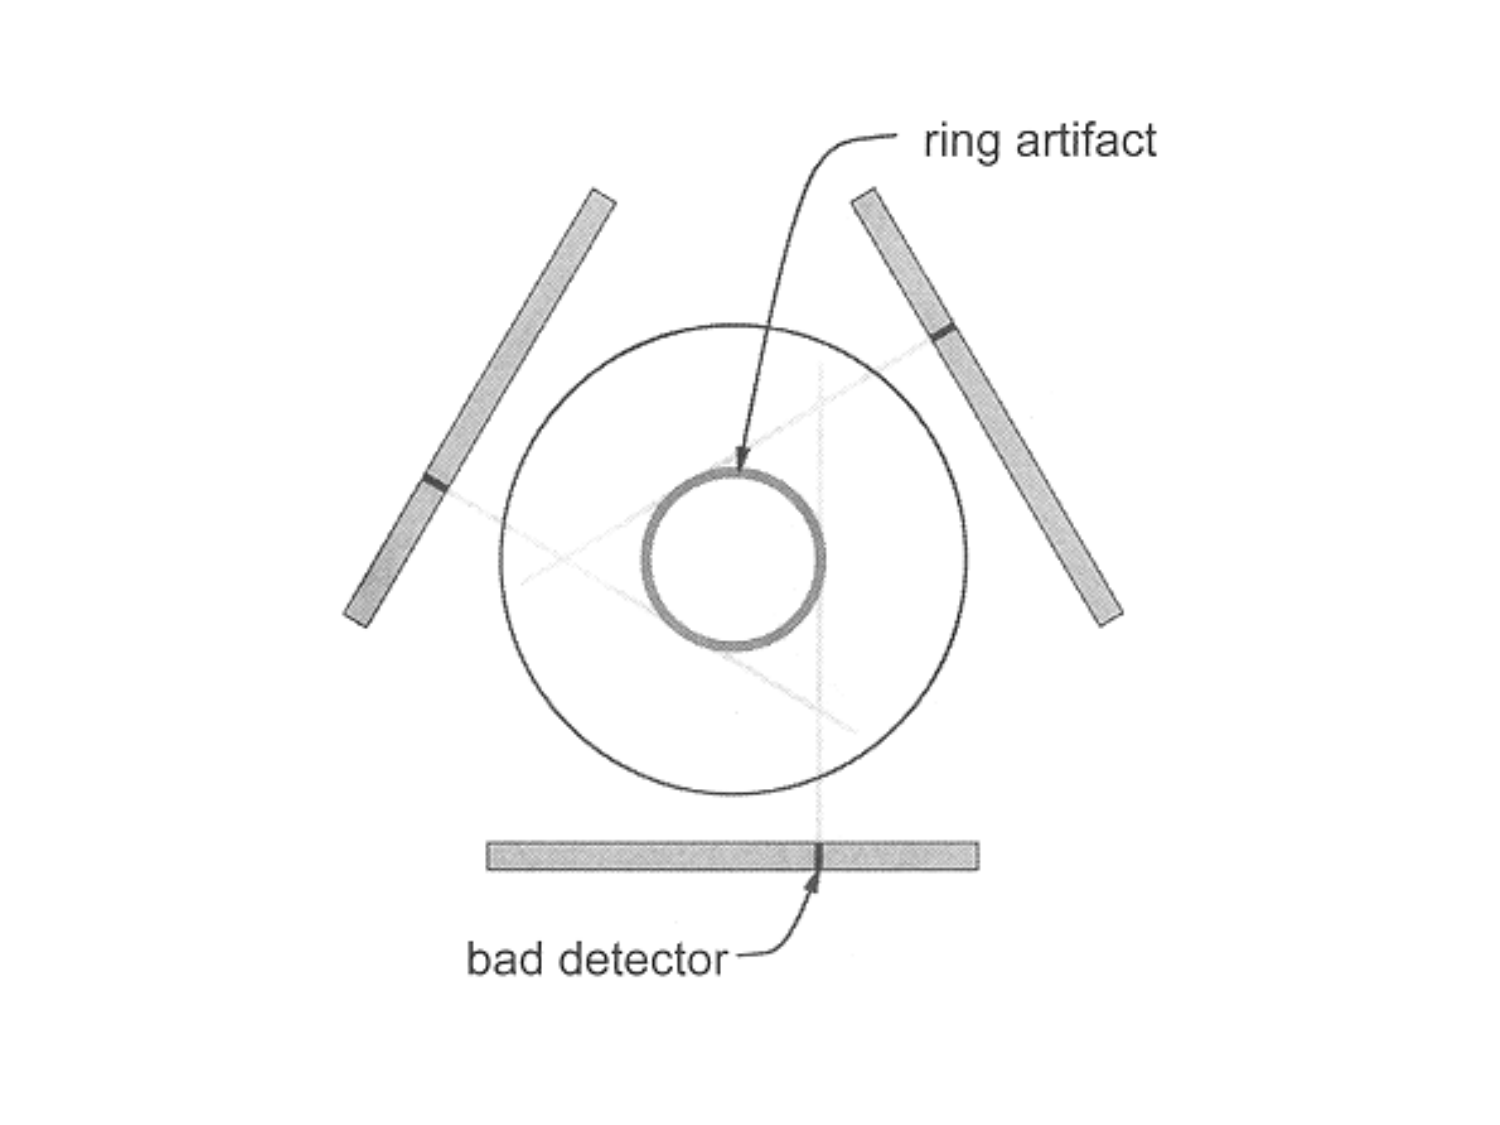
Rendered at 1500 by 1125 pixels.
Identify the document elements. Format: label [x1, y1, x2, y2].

list [305, 99, 1195, 1000]
